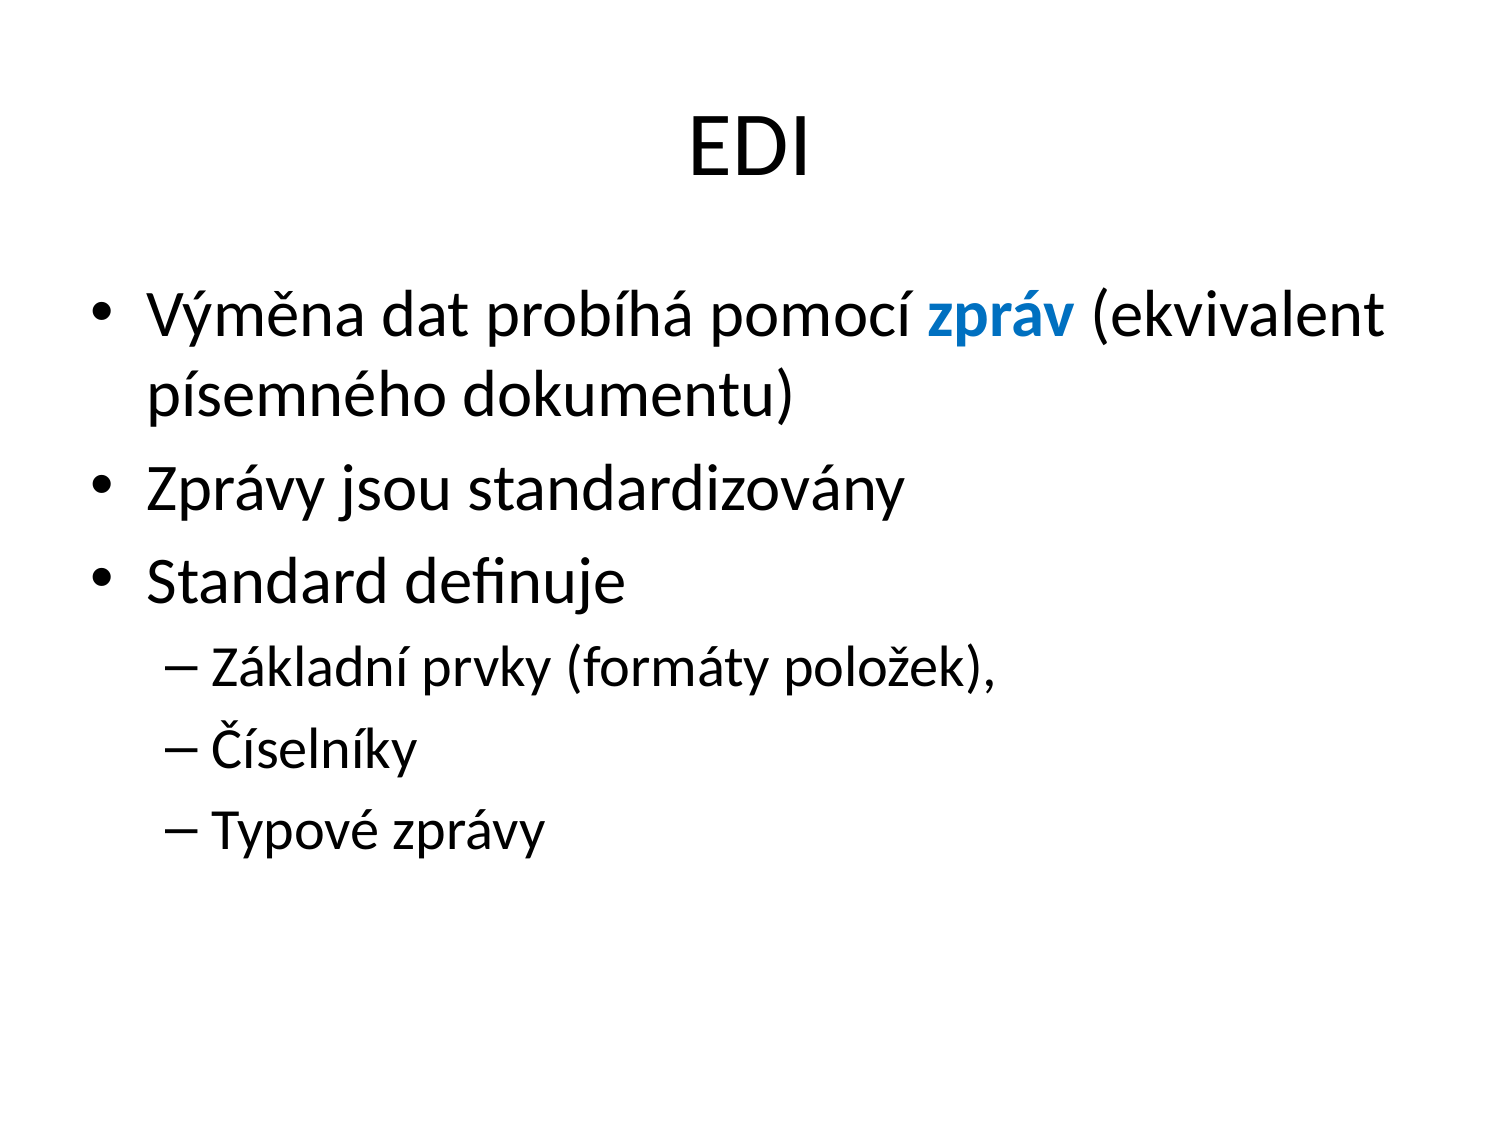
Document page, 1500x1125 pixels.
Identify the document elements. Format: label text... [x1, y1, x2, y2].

list Výměna dat probíhá pomocí zpráv (ekvivalent písemného dokumentu) Zprávy jsou standardizovány Standard definuje Základní prvky (formáty položek), Číselníky Typové zprávy [75, 262, 1425, 1005]
title EDI [75, 45, 1425, 233]
